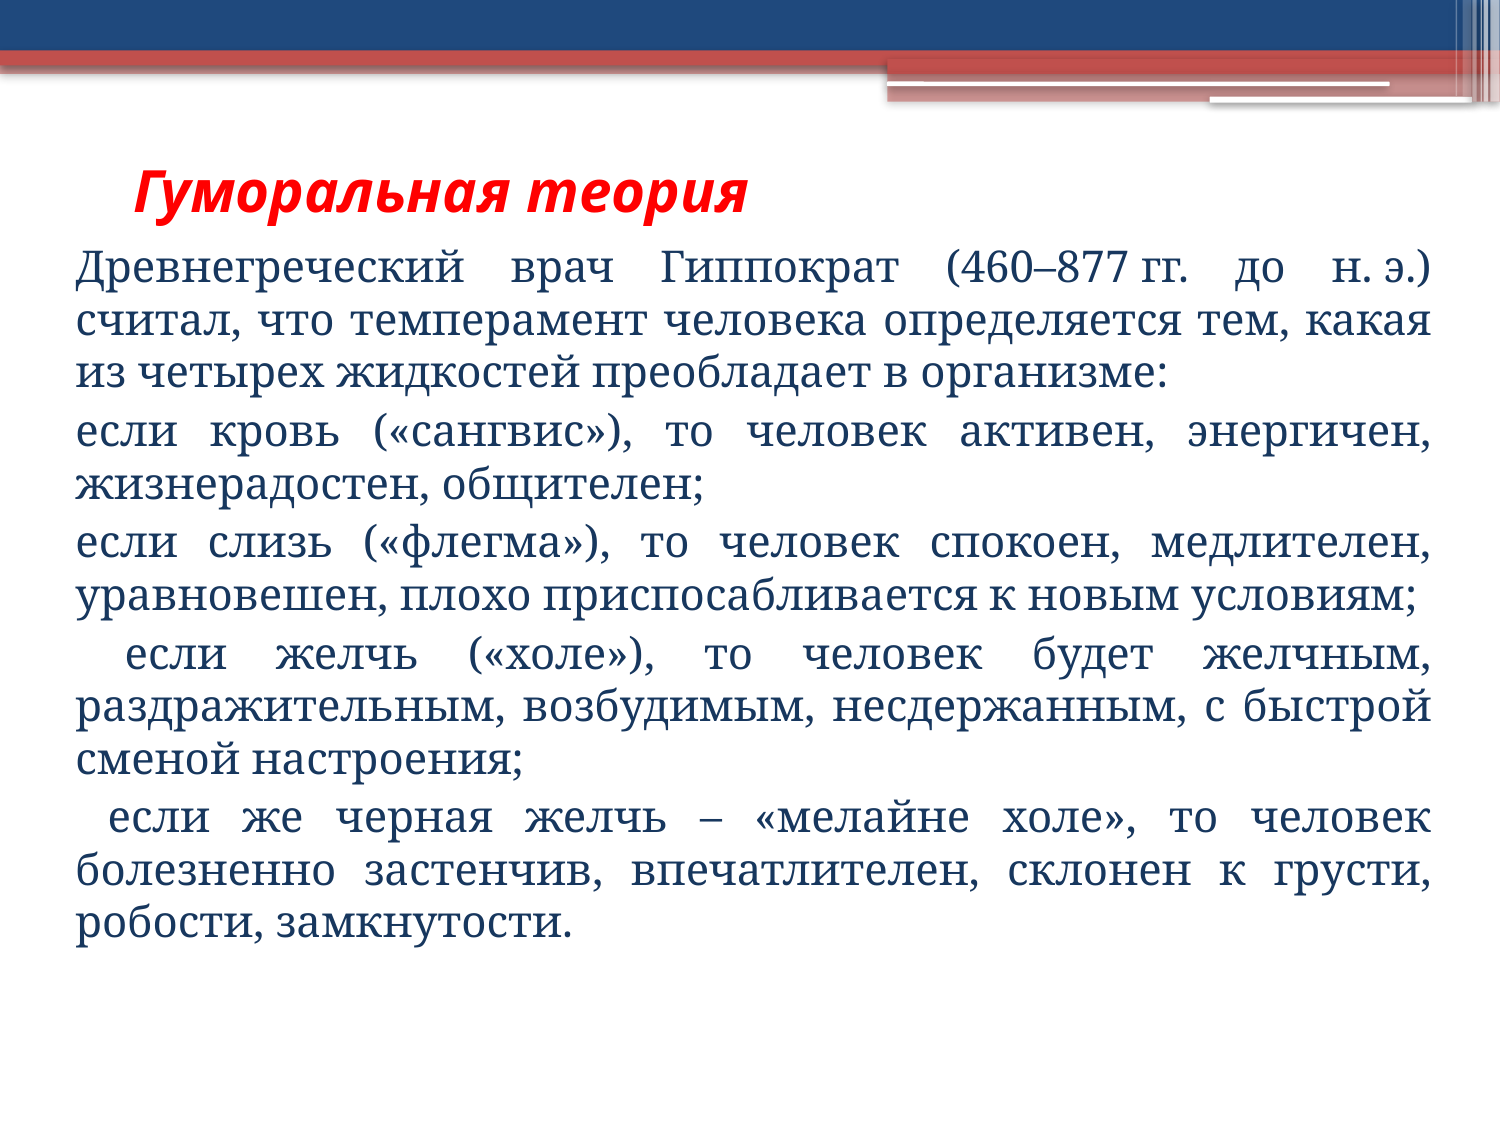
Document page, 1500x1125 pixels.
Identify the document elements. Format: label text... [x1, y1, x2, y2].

list Древнегреческий врач Гиппократ (460–877 гг. до н. э.) считал, что темперамент человека определяется тем, какая из четырех жидкостей преобладает в организме: если кровь («сангвис»), то человек активен, энергичен, жизнерадостен, общителен; если слизь («флегма»), то человек спокоен, медлителен, уравновешен, плохо приспосабливается к новым условиям; если желчь («холе»), то человек будет желчным, раздражительным, возбудимым, несдержанным, с быстрой сменой настроения; если же черная желчь – «мелайне холе», то человек болезненно застенчив, впечатлителен, склонен к грусти, робости, замкнутости. [53, 231, 1447, 1047]
title Гуморальная теория [118, 137, 1394, 231]
